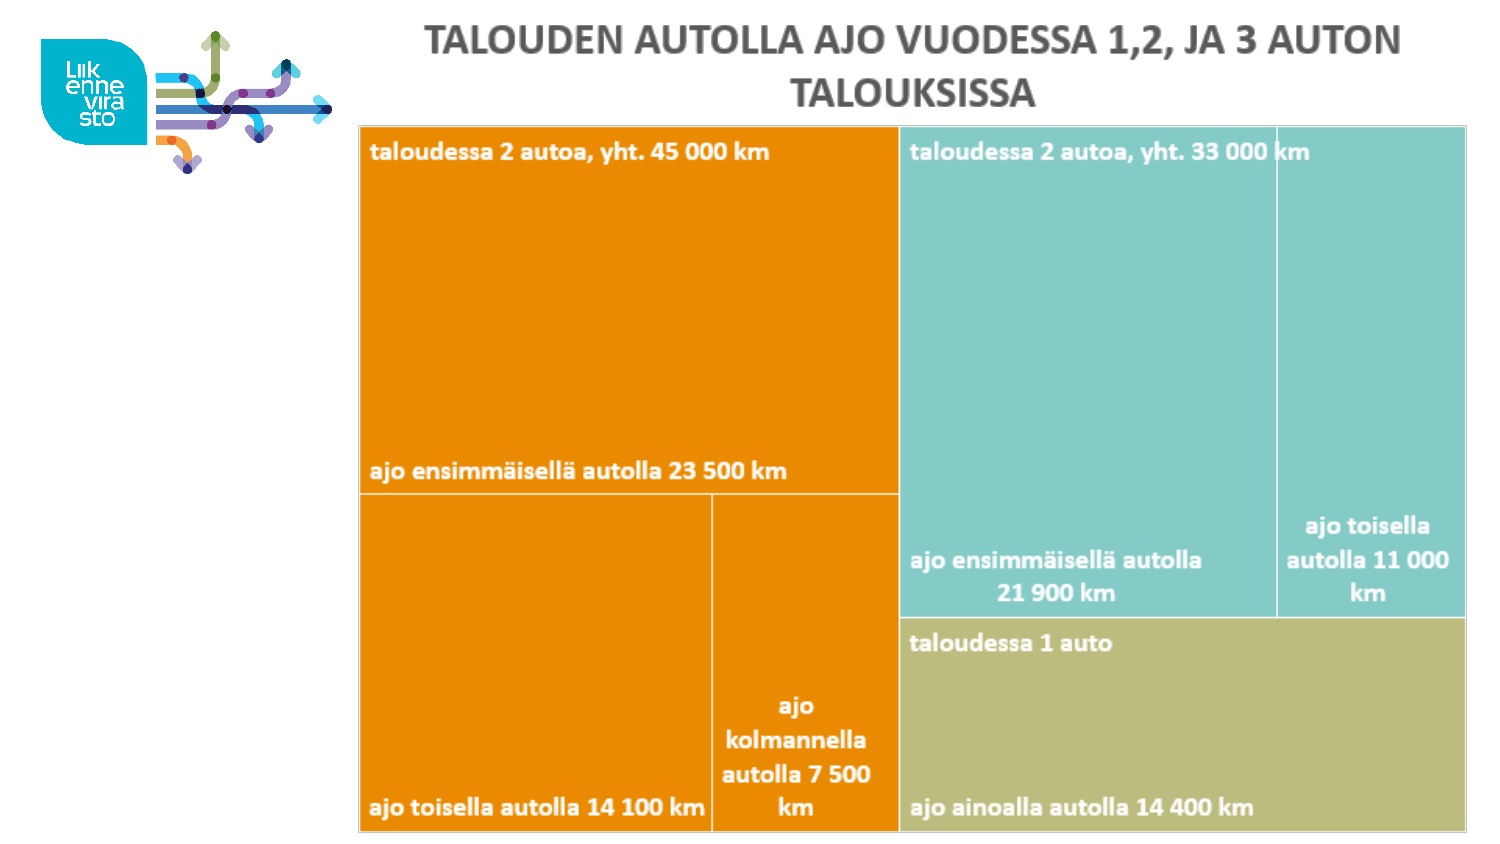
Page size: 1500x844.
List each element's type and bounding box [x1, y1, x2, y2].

picture [348, 0, 1481, 844]
picture [41, 31, 332, 174]
